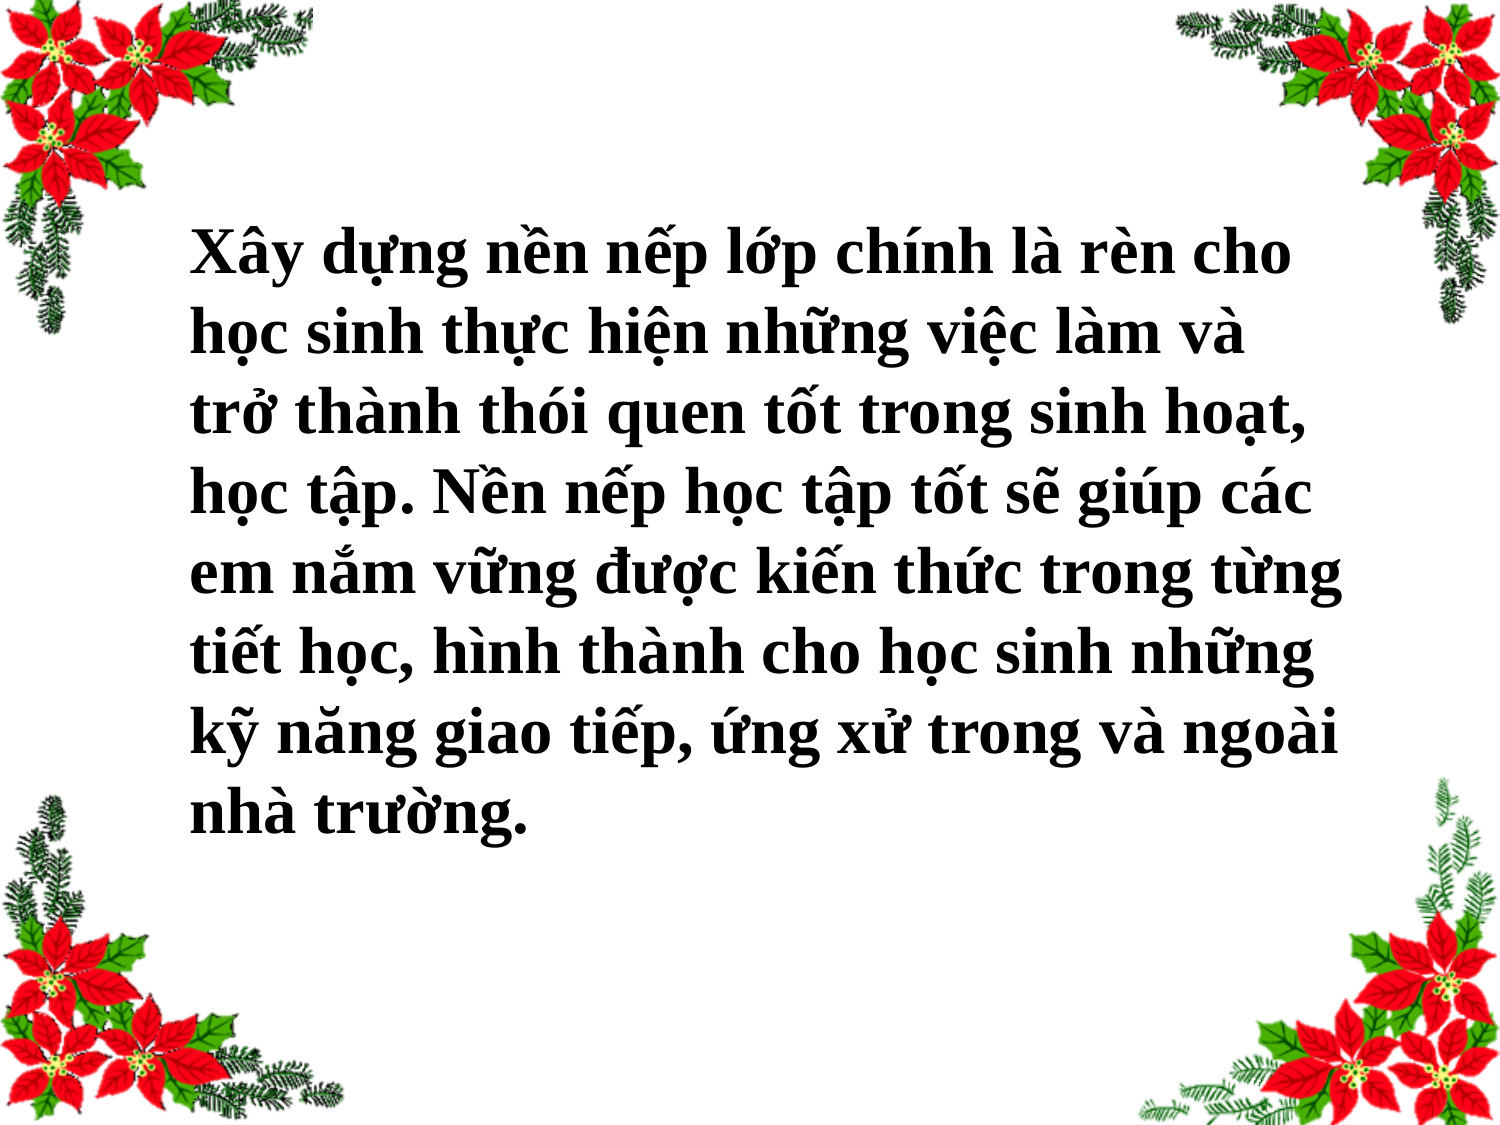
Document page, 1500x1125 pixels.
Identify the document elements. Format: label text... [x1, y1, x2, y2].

picture [1137, 776, 1500, 1125]
text_box Xây dựng nền nếp lớp chính là rèn cho học sinh thực hiện những việc làm và trở thành thói quen tốt trong sinh hoạt, học tập. Nền nếp học tập tốt sẽ giúp các em nắm vững được kiến thức trong từng tiết học, hình thành cho học sinh những kỹ năng giao tiếp, ứng xử trong và ngoài nhà trường. [174, 199, 1363, 855]
picture [0, 0, 313, 342]
picture [0, 794, 351, 1125]
picture [1174, 0, 1500, 330]
